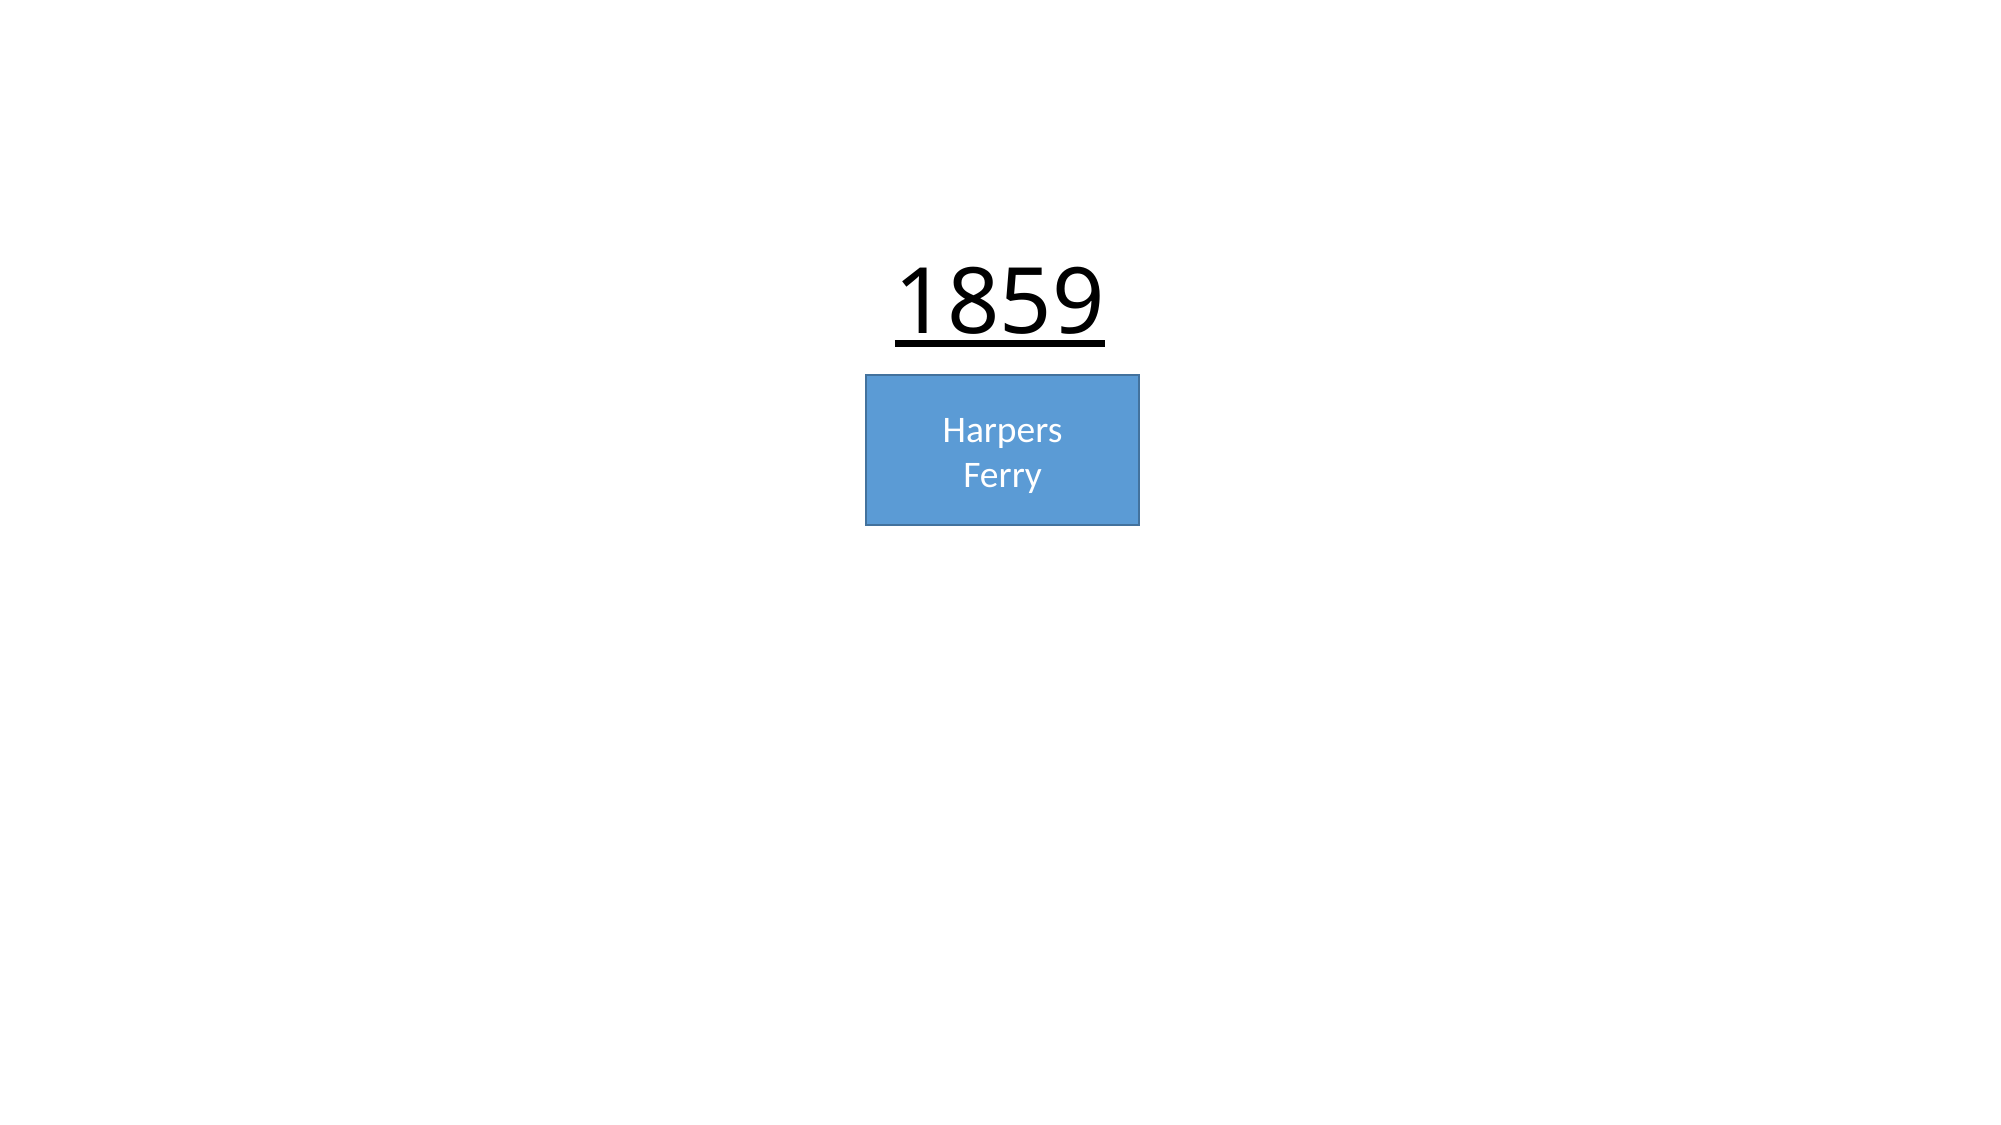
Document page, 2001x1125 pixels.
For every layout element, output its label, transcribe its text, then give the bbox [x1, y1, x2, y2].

title 1859 [137, 59, 1863, 548]
text_box Harpers Ferry [865, 374, 1140, 526]
